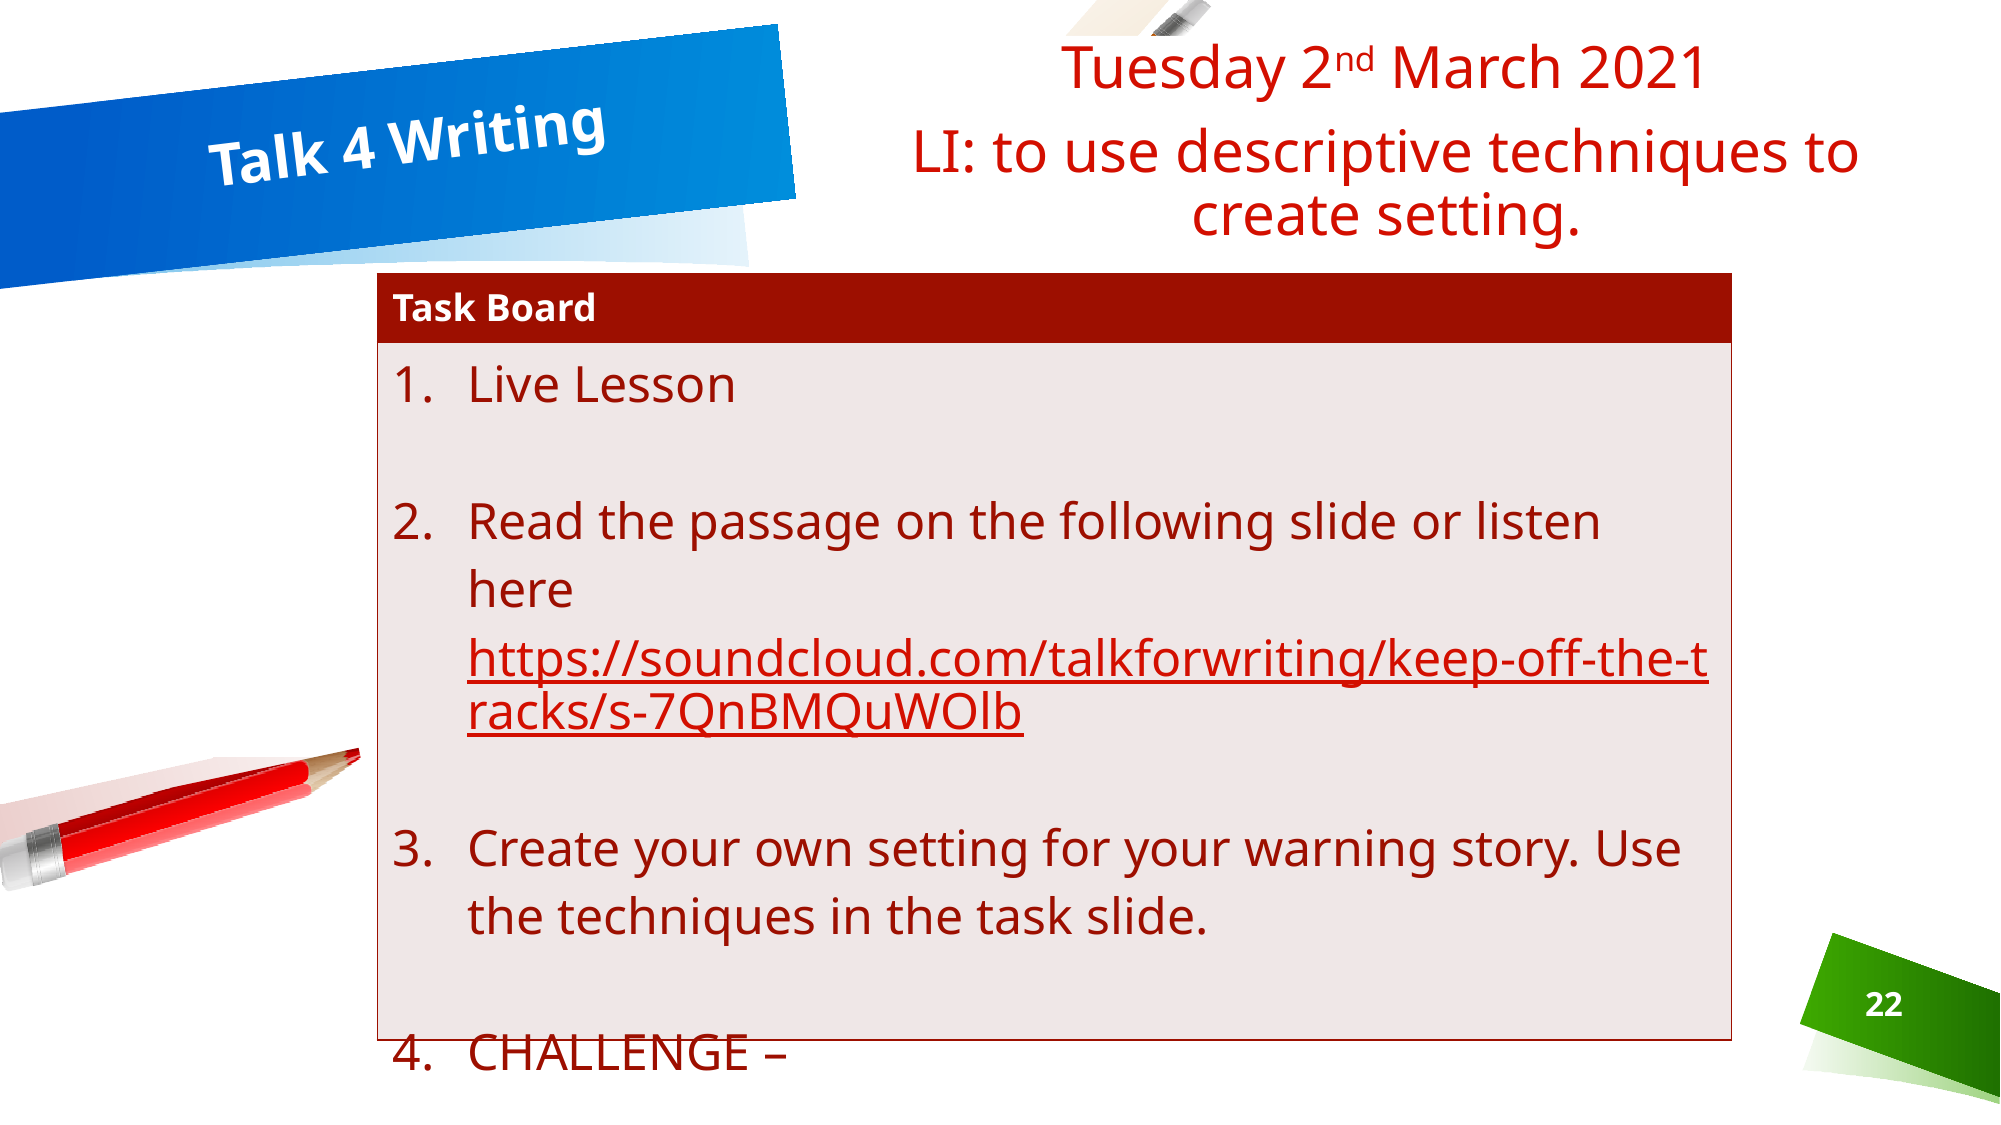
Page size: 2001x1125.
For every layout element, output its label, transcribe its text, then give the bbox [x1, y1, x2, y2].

slide_number 22 [1831, 975, 1937, 1036]
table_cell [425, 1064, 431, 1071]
picture [1095, 0, 1217, 35]
title Talk 4 Writing [46, 61, 787, 366]
list Tuesday 2nd March 2021 LI: to use descriptive techniques to create setting. [815, 35, 1958, 252]
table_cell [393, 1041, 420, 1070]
picture [0, 747, 373, 894]
table_cell Live Lesson Read the passage on the following slide or listen here https://soundcloud.com/talkforwriting/keep-off-the-tracks/s-7QnBMQuWOlb Create your own setting for your warning story. Use the techniques in the task slide. CHALLENGE – [378, 343, 1731, 1039]
table_header Task Board [378, 275, 1731, 341]
